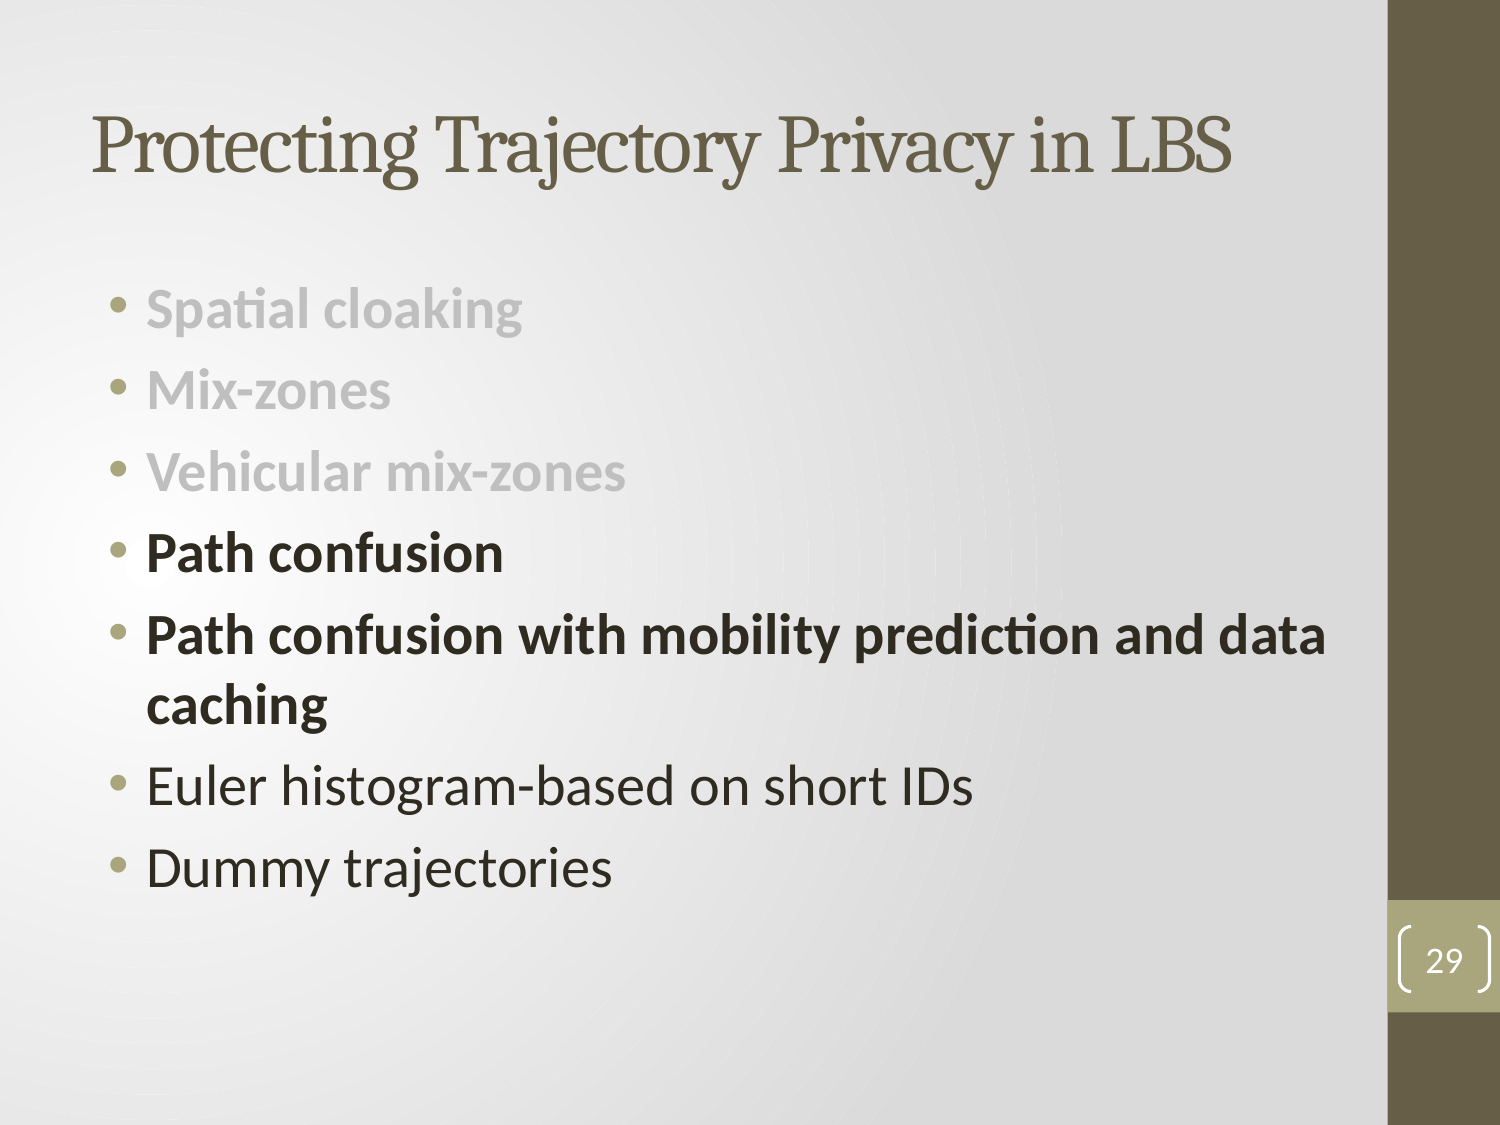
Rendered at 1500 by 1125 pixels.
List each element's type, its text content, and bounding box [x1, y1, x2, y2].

slide_number 29 [1397, 924, 1492, 994]
title Protecting Trajectory Privacy in LBS [75, 45, 1325, 233]
list Spatial cloaking Mix-zones Vehicular mix-zones Path confusion Path confusion with mobility prediction and data caching Euler histogram-based on short IDs Dummy trajectories [75, 262, 1400, 1050]
